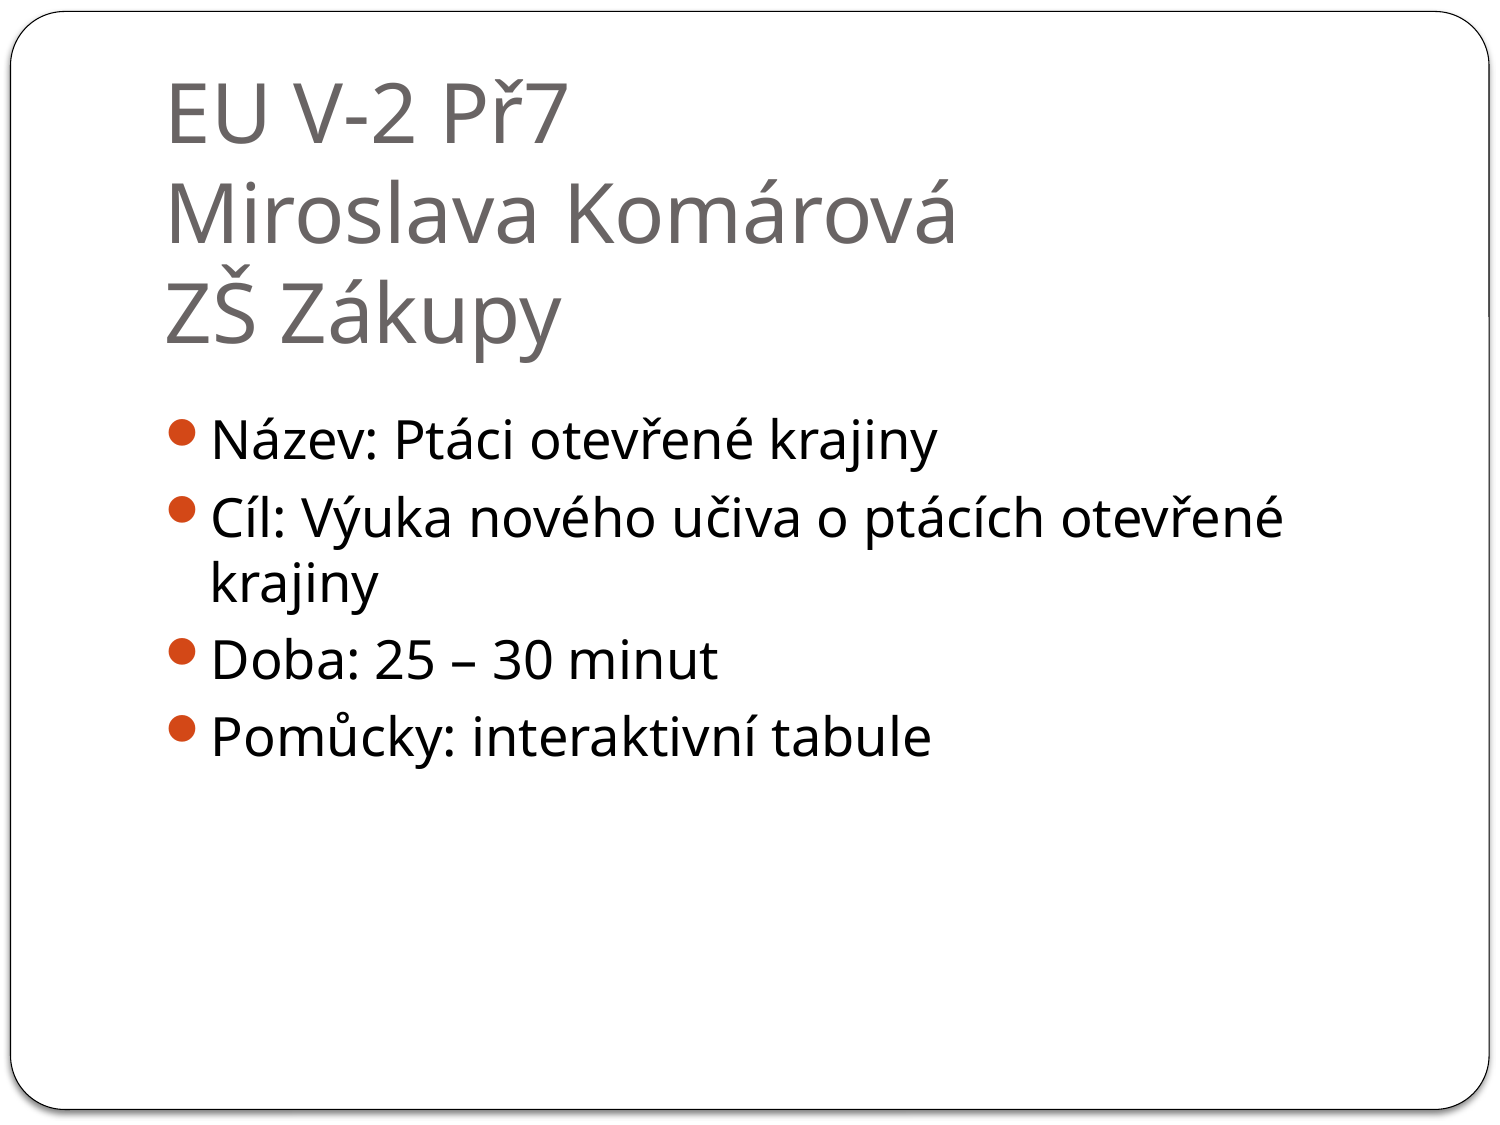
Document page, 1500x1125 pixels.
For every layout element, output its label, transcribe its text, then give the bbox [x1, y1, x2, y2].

list Název: Ptáci otevřené krajiny Cíl: Výuka nového učiva o ptácích otevřené krajiny Doba: 25 – 30 minut Pomůcky: interaktivní tabule [150, 398, 1425, 988]
title EU V-2 Př7 Miroslava Komárová ZŠ Zákupy [150, 45, 1425, 375]
